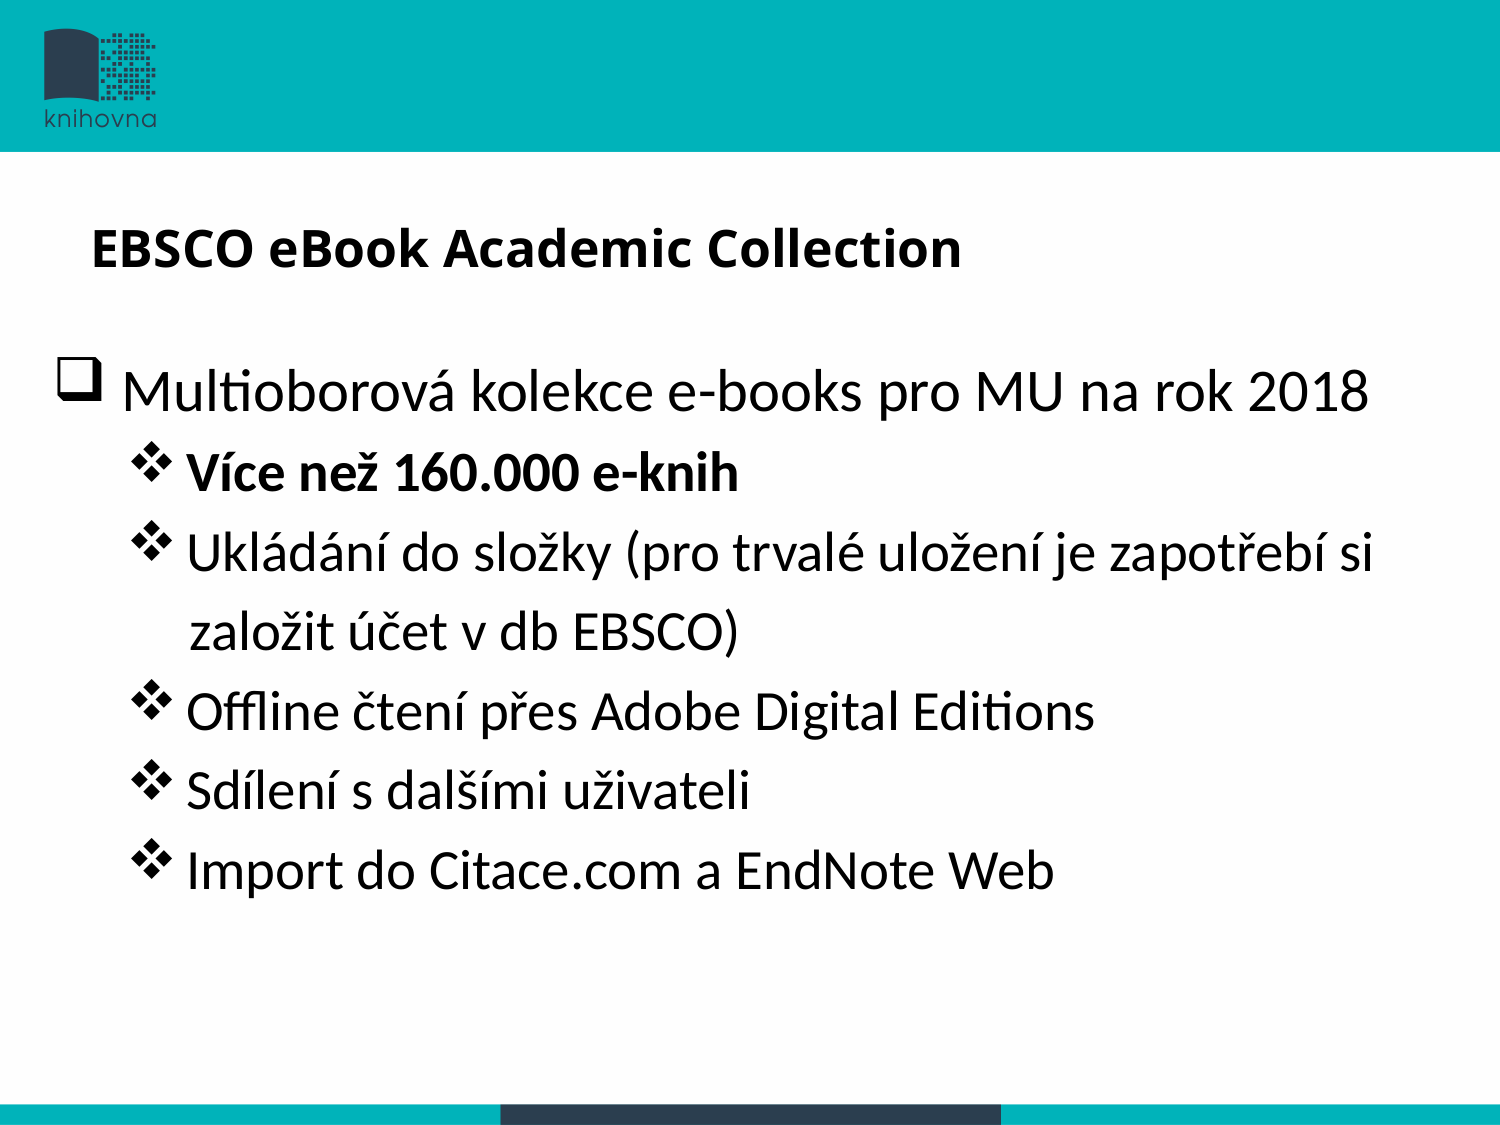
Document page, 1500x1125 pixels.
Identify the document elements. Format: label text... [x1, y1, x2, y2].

picture [0, 0, 1500, 1125]
list Multioborová kolekce e-books pro MU na rok 2018 Více než 160.000 e-knih Ukládání do složky (pro trvalé uložení je zapotřebí si založit účet v db EBSCO) Offline čtení přes Adobe Digital Editions Sdílení s dalšími uživateli Import do Citace.com a EndNote Web [37, 343, 1463, 963]
title EBSCO eBook Academic Collection [75, 208, 1425, 343]
